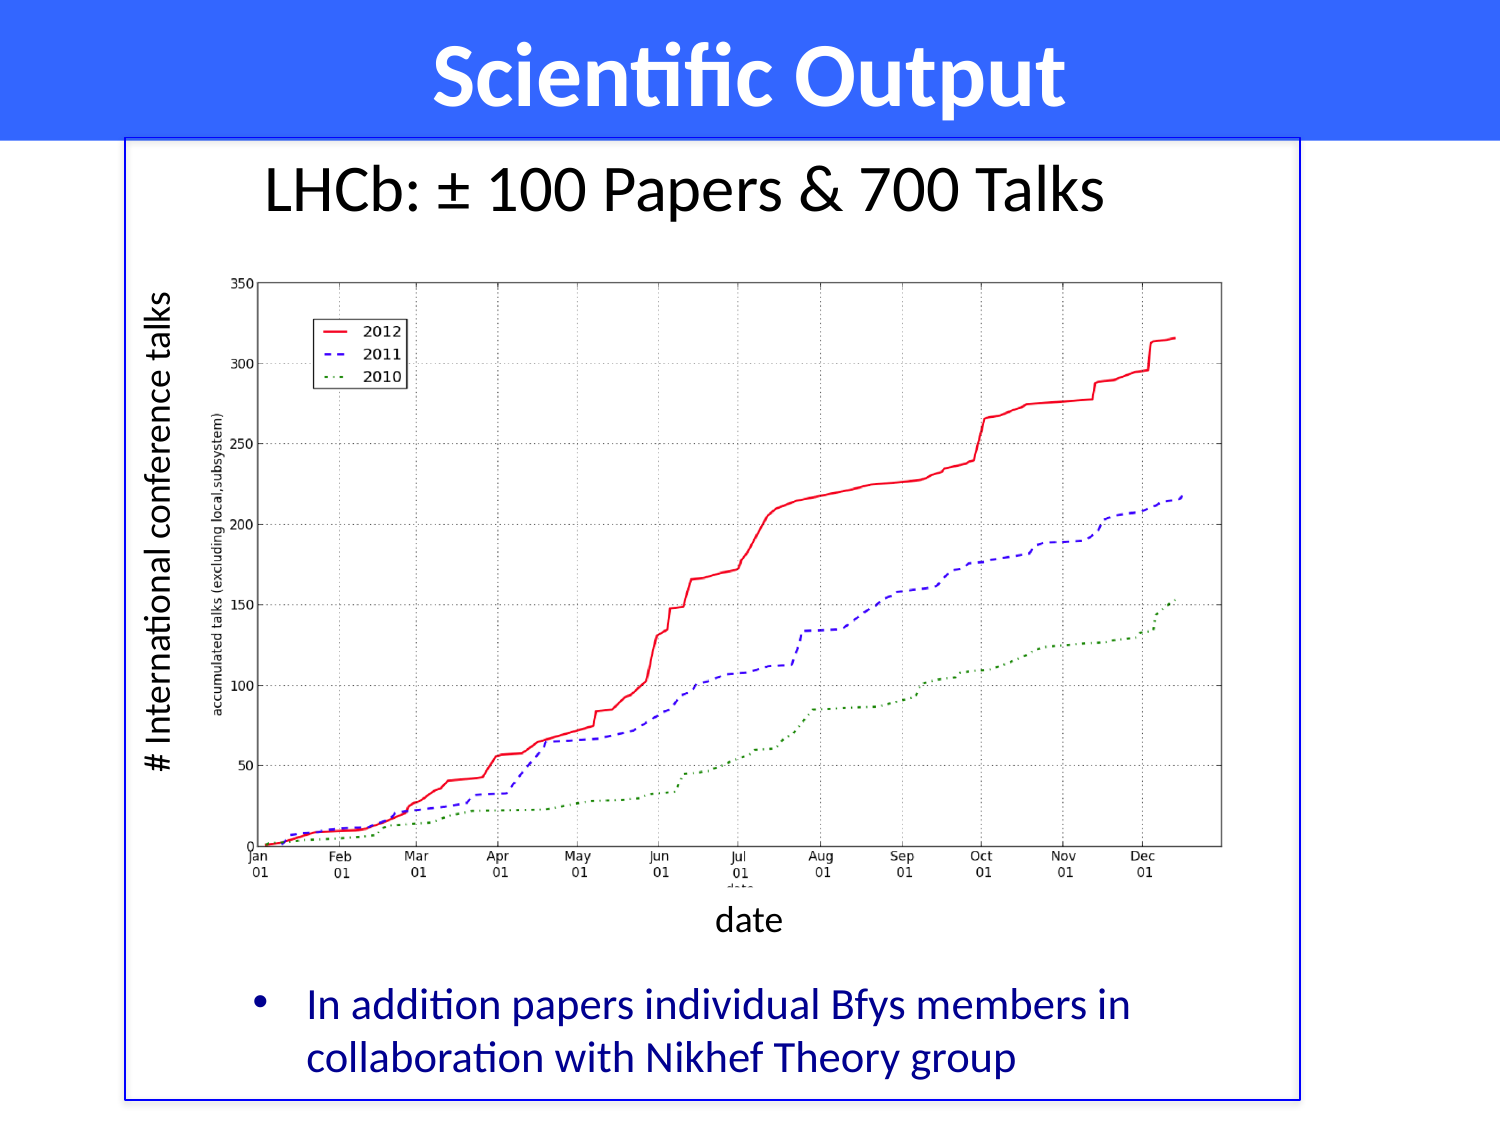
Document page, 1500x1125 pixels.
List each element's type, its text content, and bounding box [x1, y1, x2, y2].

picture [187, 268, 1234, 888]
text_box [124, 137, 1301, 1101]
title Scientific Output [0, 0, 1500, 141]
